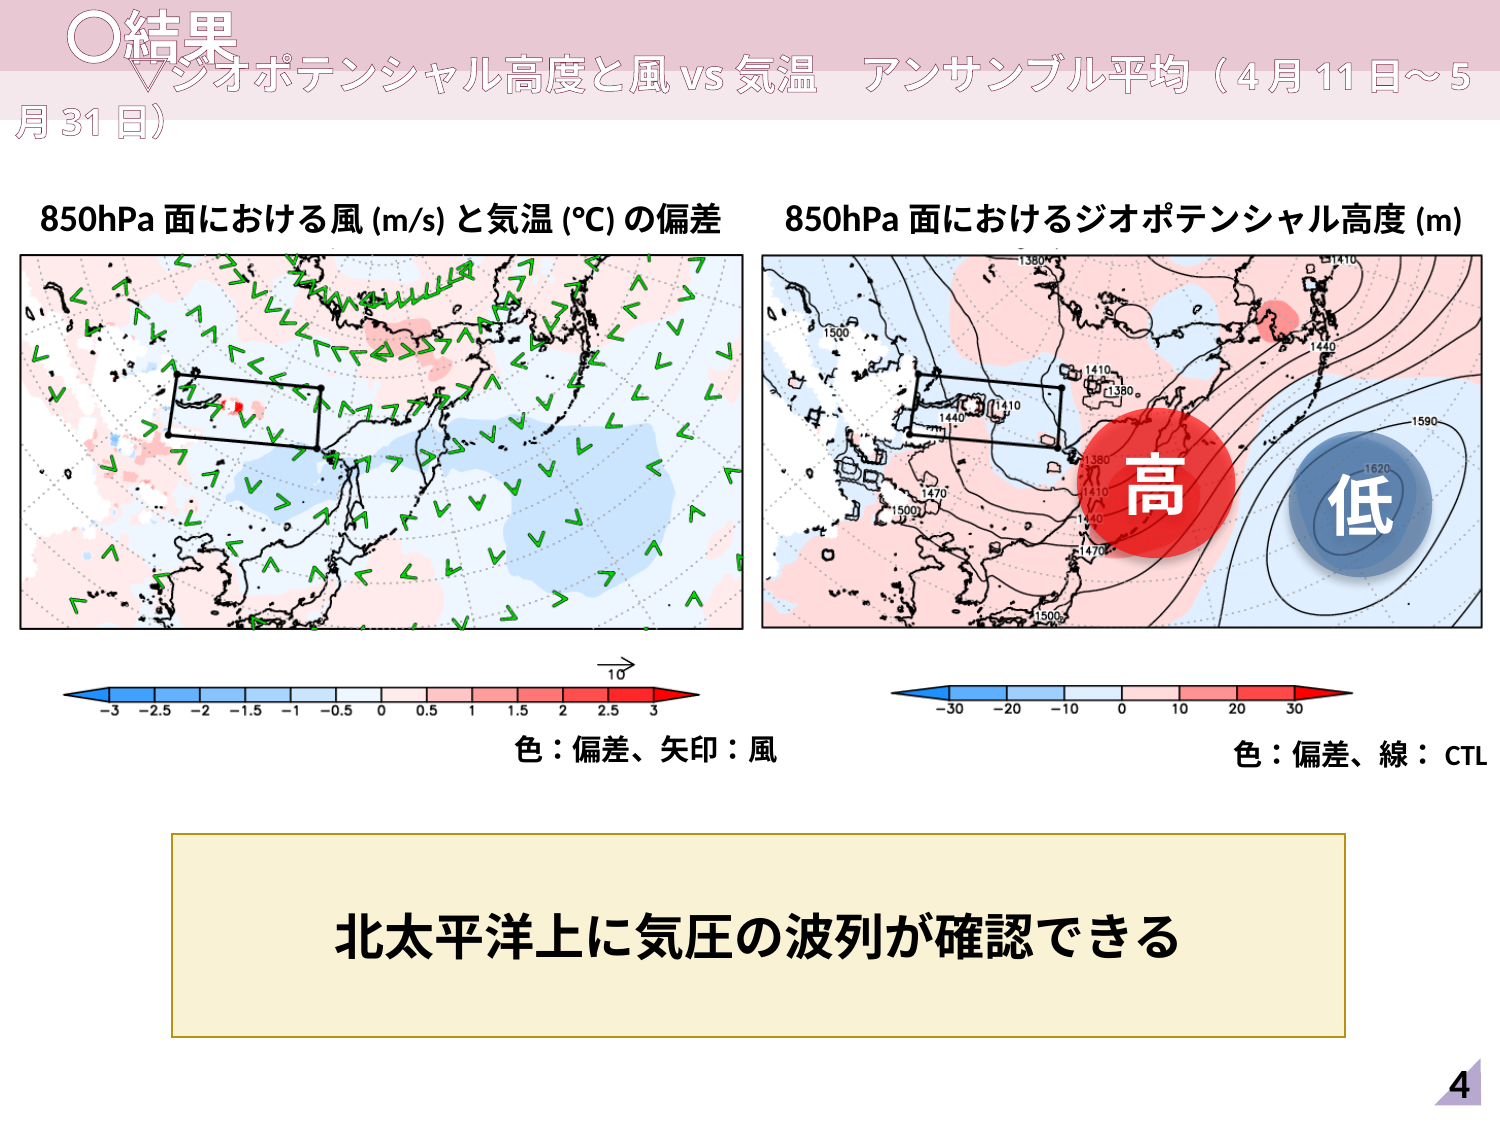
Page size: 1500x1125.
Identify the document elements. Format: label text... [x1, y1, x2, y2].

text_box 850hPa面におけるジオポテンシャル高度(m) [769, 186, 1478, 247]
picture [758, 248, 1486, 717]
text_box 色：偏差、線：CTL [1218, 728, 1500, 779]
text_box 色：偏差、矢印：風 [499, 723, 793, 774]
text_box 850hPa面における風(m/s)と気温(℃)の偏差 [25, 186, 739, 247]
picture [16, 248, 747, 717]
text_box ▽ジオポテンシャル高度と風vs気温 アンサンブル平均（4月11日～5月31日） [0, 70, 1500, 121]
text_box 北太平洋上に気圧の波列が確認できる [171, 833, 1346, 1038]
text_box 4 [1434, 1049, 1486, 1114]
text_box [1076, 407, 1433, 578]
text_box 〇結果 [0, 0, 1500, 70]
